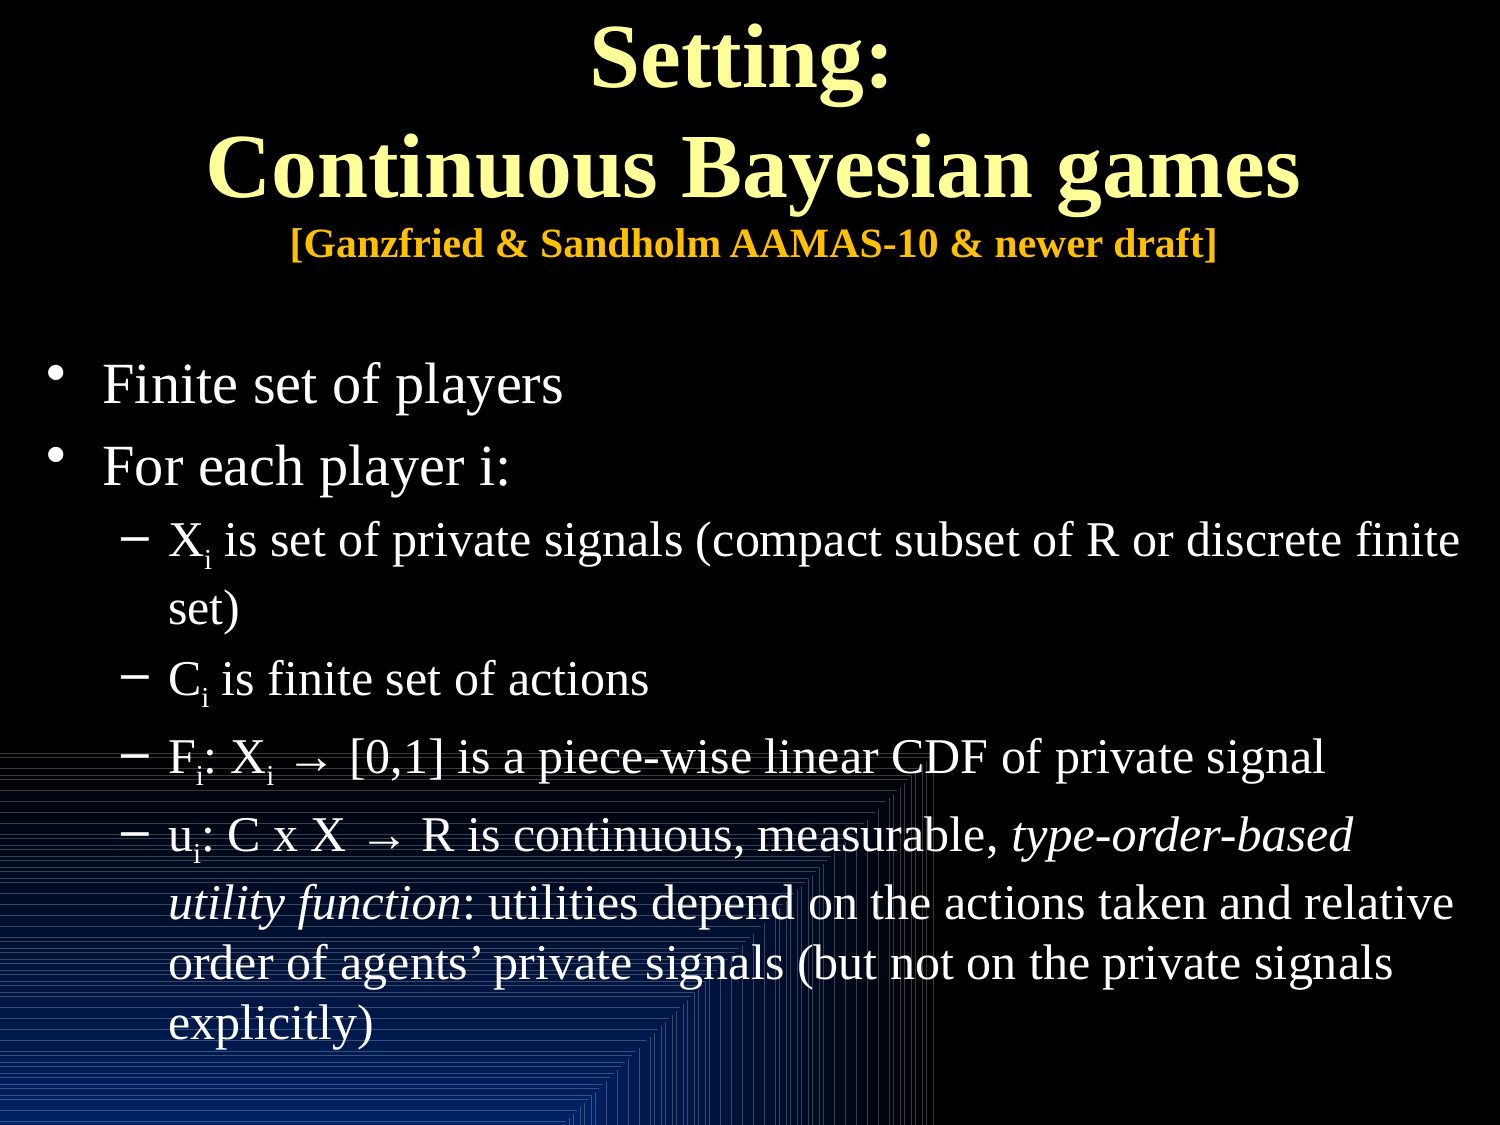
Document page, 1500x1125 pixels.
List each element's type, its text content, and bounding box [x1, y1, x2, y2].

title Setting: Continuous Bayesian games [Ganzfried & Sandholm AAMAS-10 & newer draft] [37, 68, 1471, 193]
list Finite set of players For each player i: Xi is set of private signals (compact subset of R or discrete finite set) Ci is finite set of actions Fi: Xi → [0,1] is a piece-wise linear CDF of private signal ui: C x X → R is continuous, measurable, type-order-based utility function: utilities depend on the actions taken and relative order of agents’ private signals (but not on the private signals explicitly) [30, 337, 1478, 1052]
